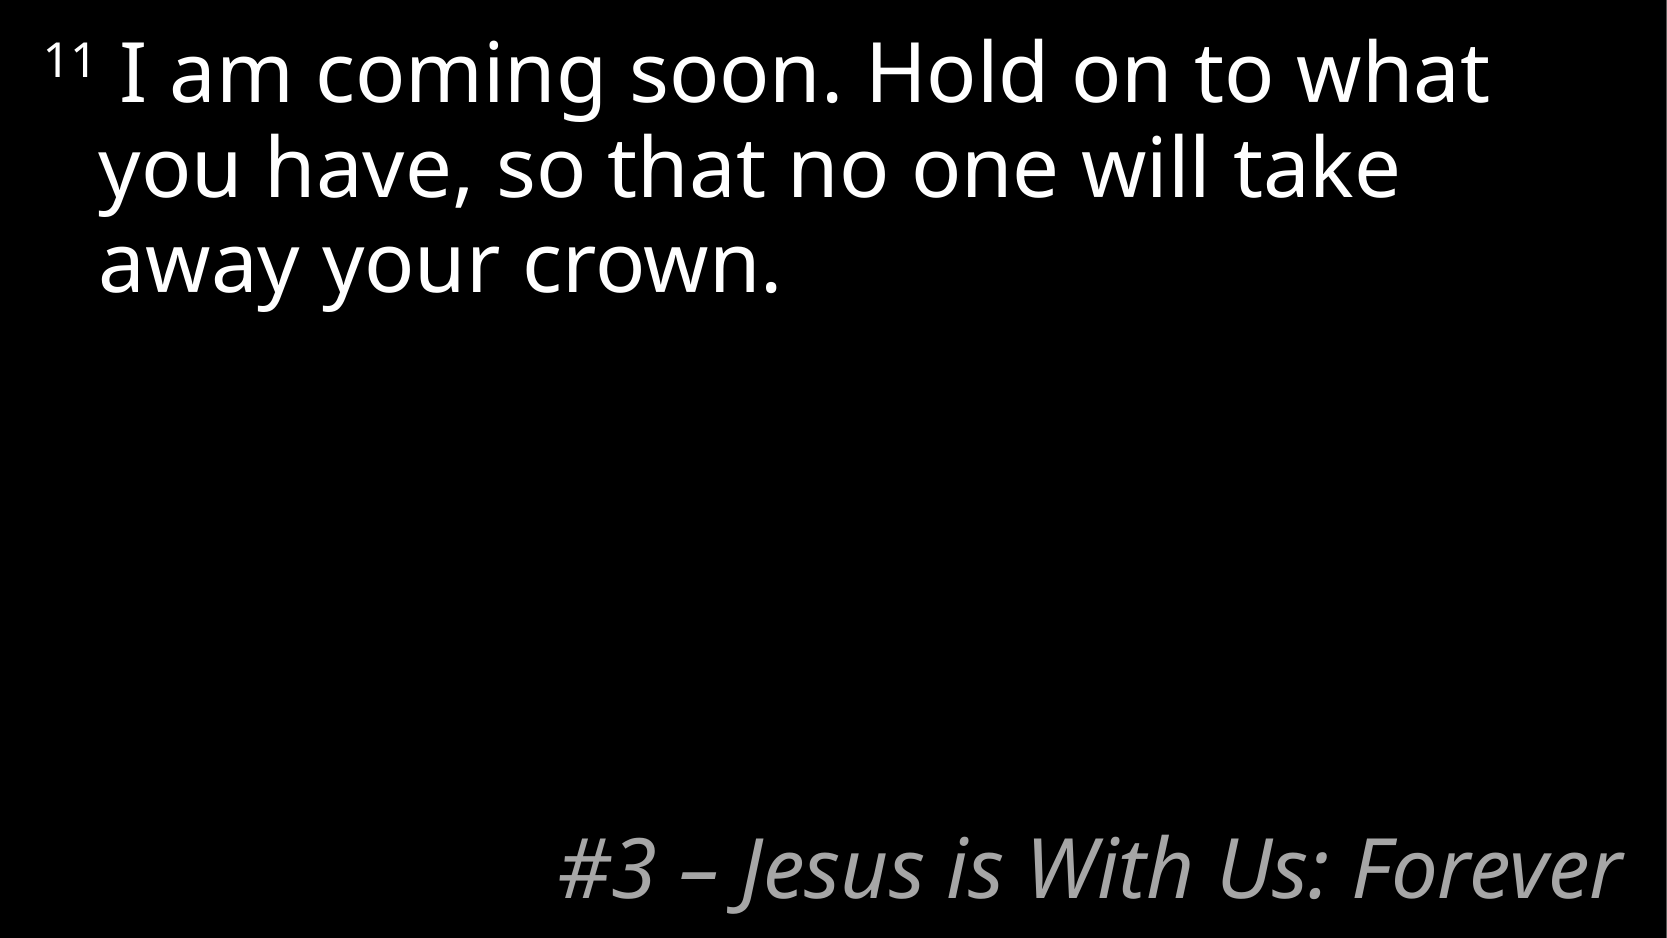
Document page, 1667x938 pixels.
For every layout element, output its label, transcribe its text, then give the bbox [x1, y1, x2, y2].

title #3 – Jesus is With Us: Forever [395, 834, 1640, 923]
list 11 I am coming soon. Hold on to what you have, so that no one will take away your crown. [27, 18, 1640, 813]
